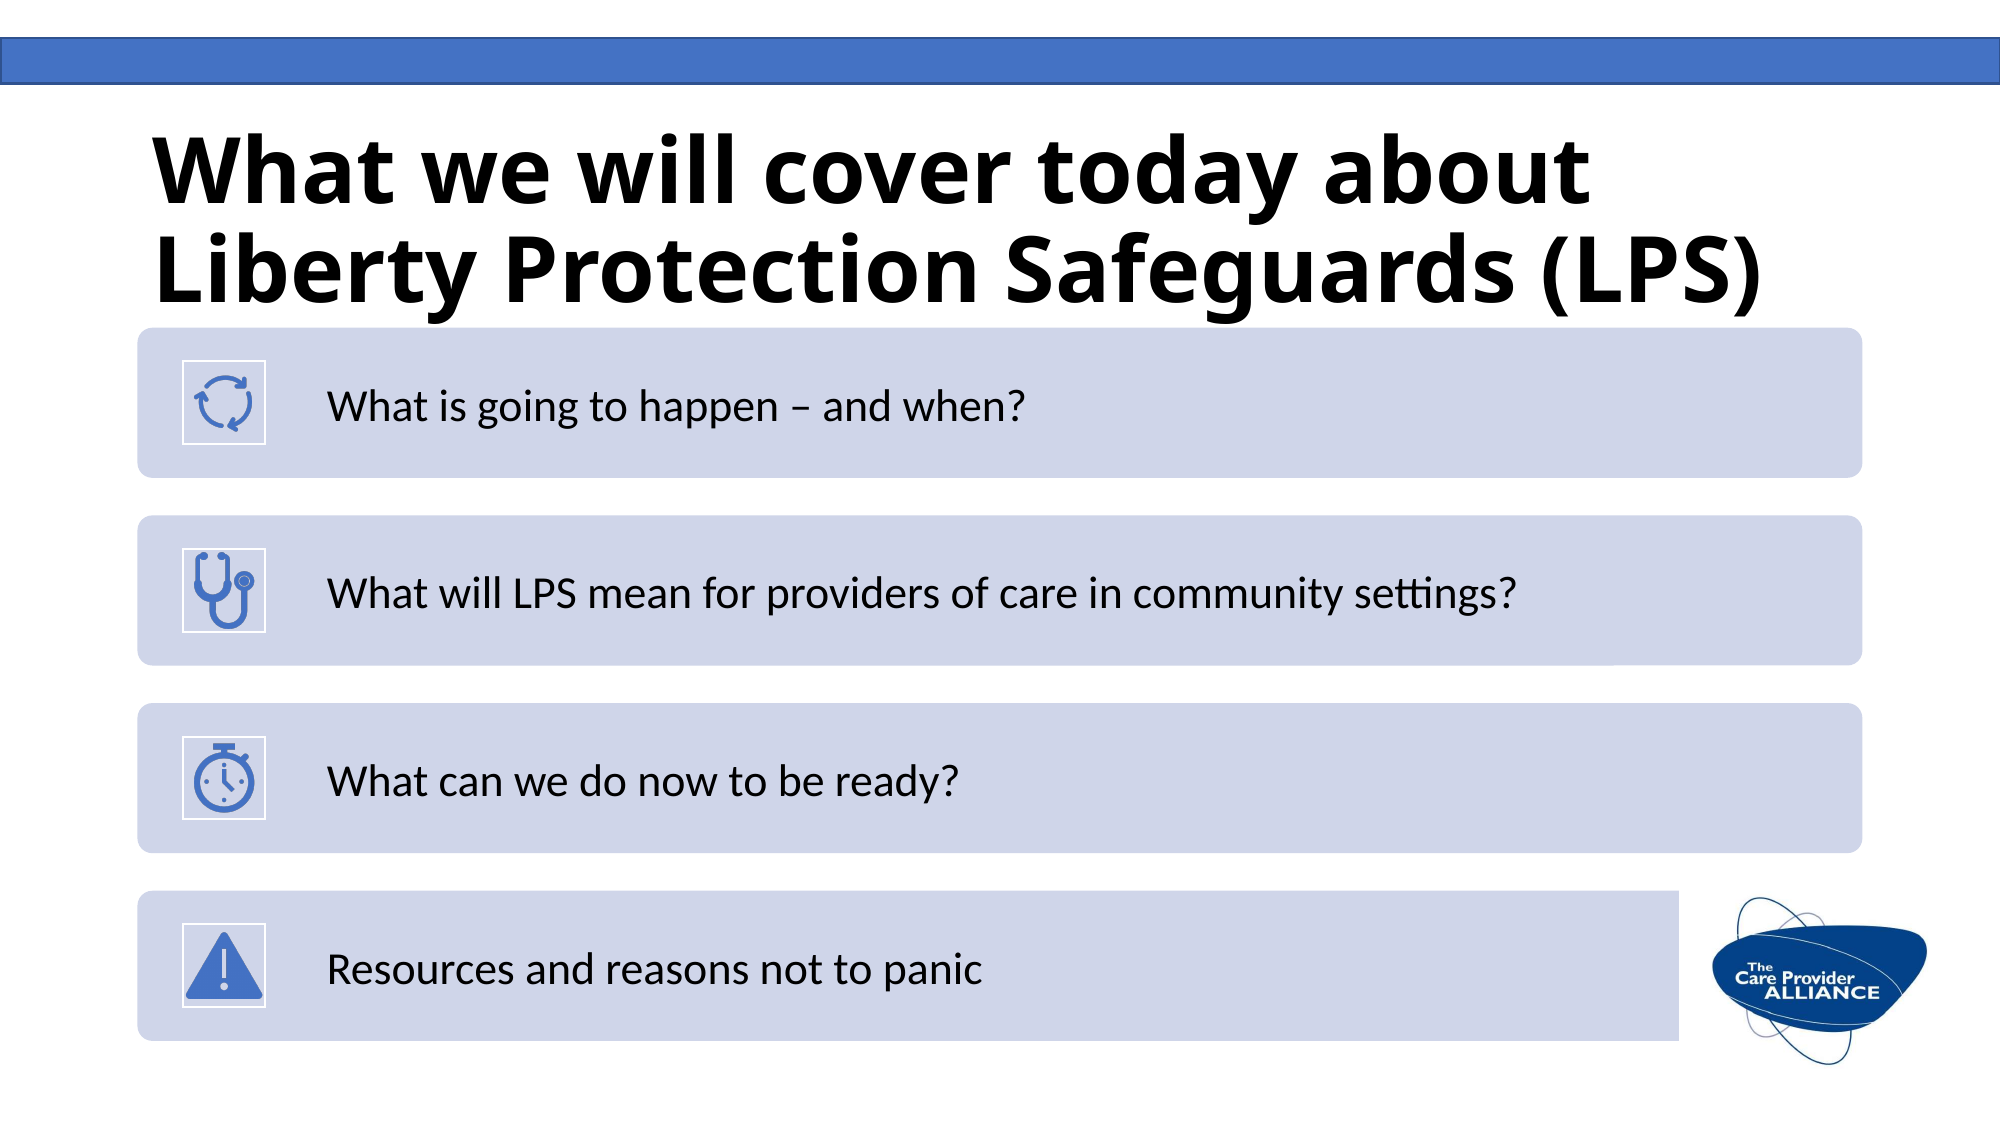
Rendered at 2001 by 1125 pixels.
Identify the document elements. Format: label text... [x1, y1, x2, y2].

picture [1679, 883, 1955, 1077]
title What we will cover today about Liberty Protection Safeguards (LPS) [137, 114, 1863, 327]
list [137, 327, 1863, 1042]
picture [0, 37, 2000, 85]
